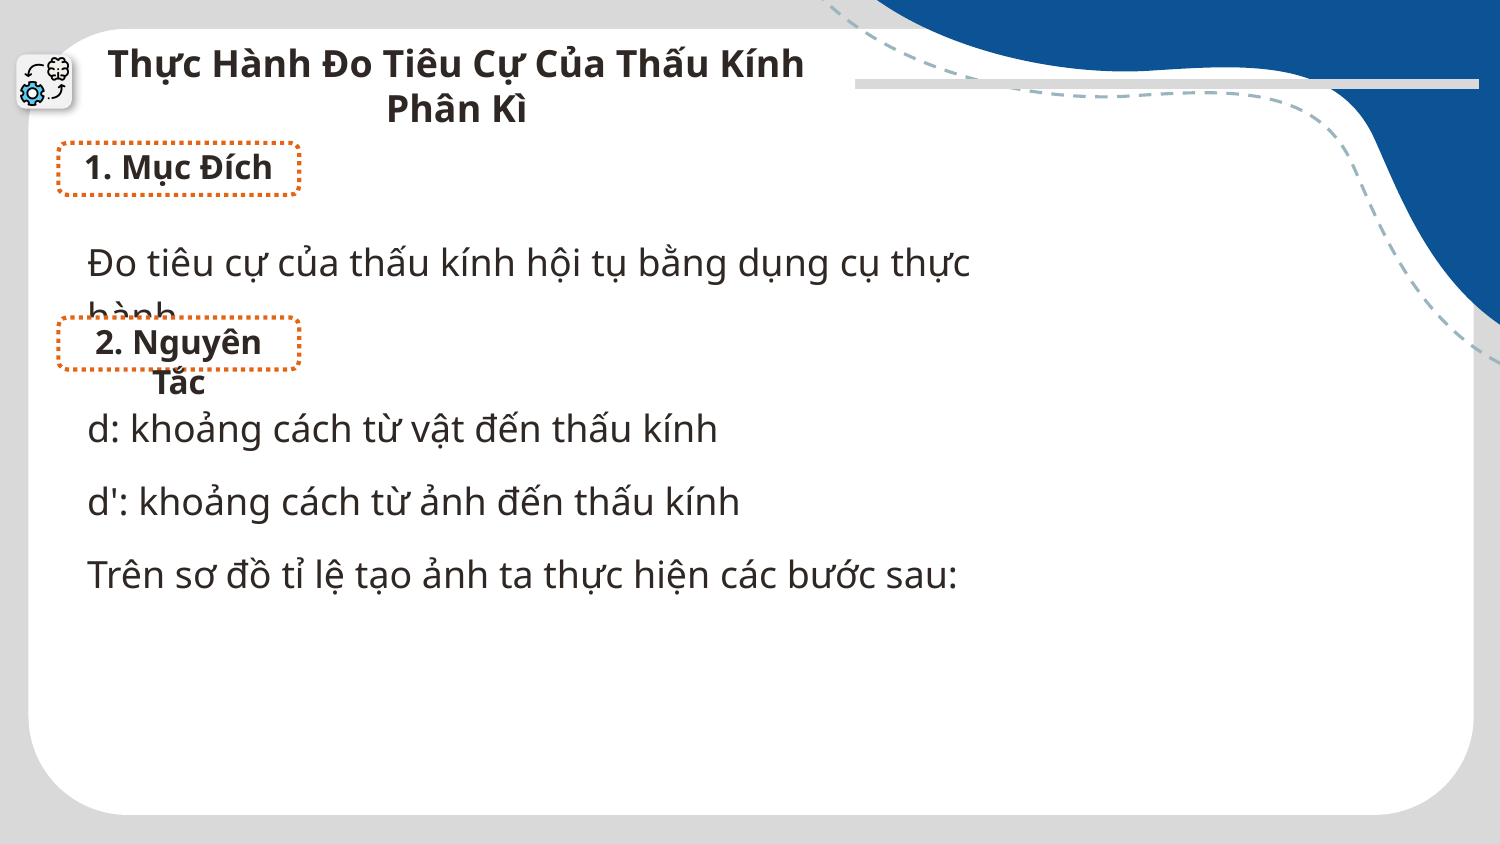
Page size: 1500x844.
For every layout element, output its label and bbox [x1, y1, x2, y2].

text_box [71, 380, 1095, 609]
text_box [58, 131, 300, 196]
text_box [8, 54, 1480, 111]
text_box [71, 215, 1095, 297]
text_box [58, 305, 300, 370]
